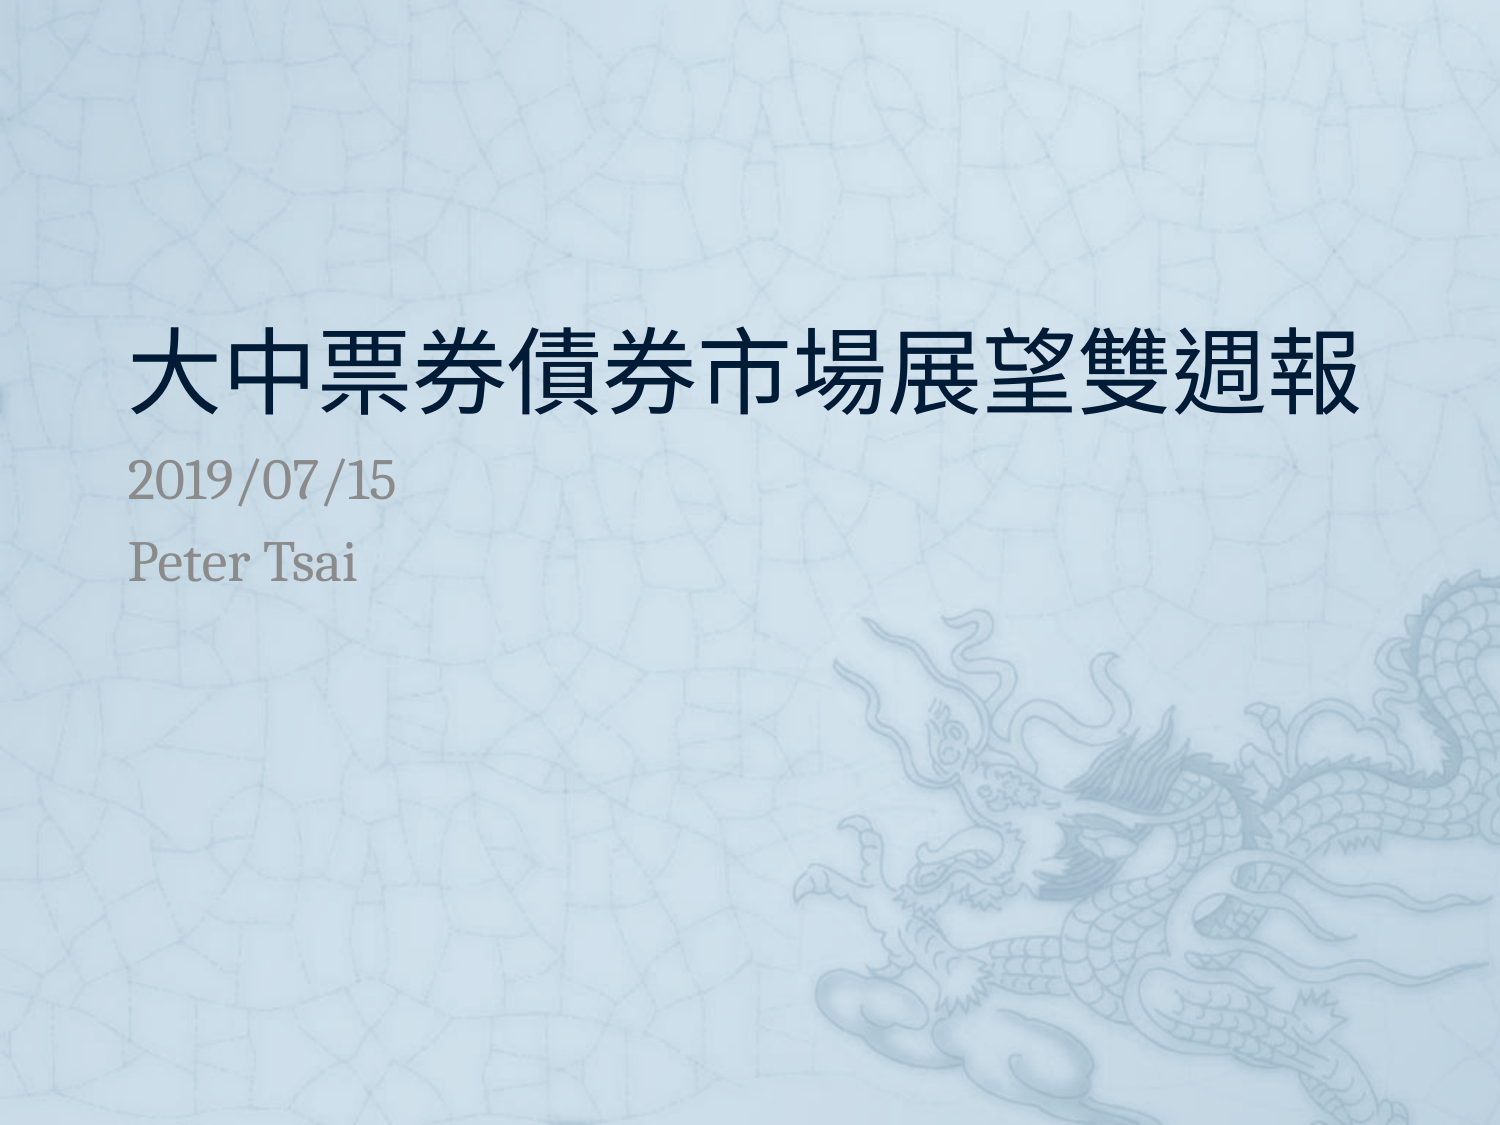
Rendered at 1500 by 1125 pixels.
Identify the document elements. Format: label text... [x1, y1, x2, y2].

subtitle 2019/07/15 Peter Tsai [112, 433, 1207, 722]
title 大中票券債券市場展望雙週報 [112, 192, 1388, 434]
